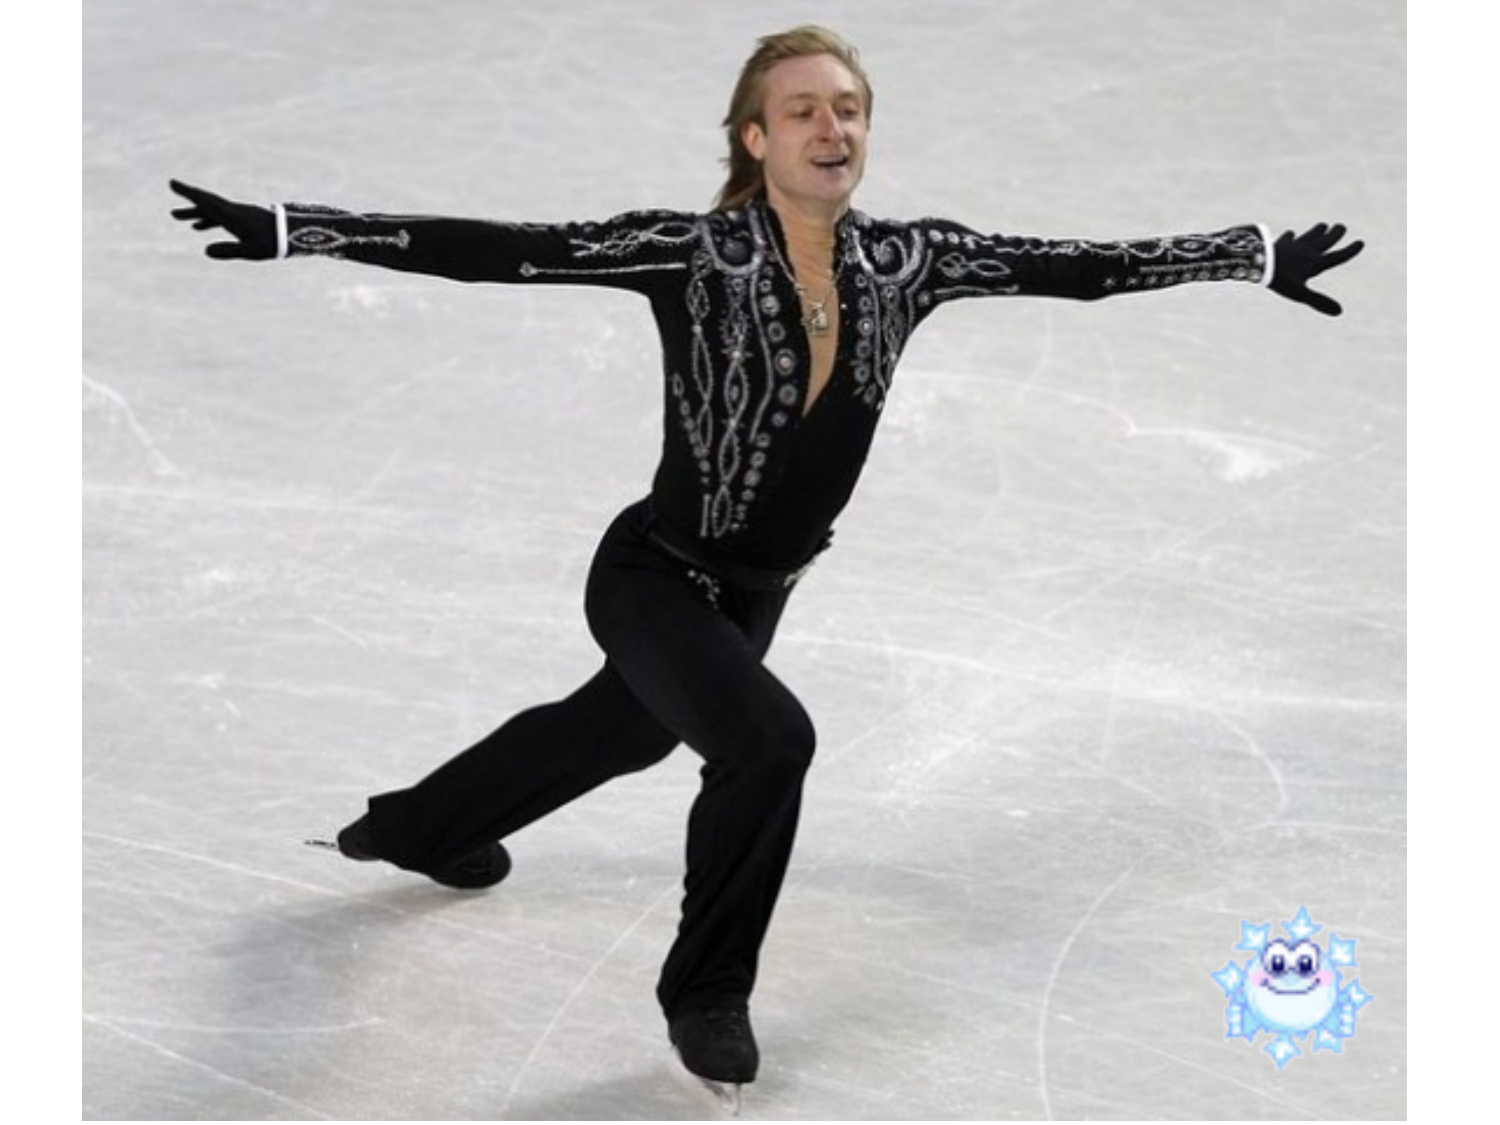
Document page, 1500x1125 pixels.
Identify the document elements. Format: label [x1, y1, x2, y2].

list [81, 0, 1407, 1122]
picture [1210, 904, 1373, 1071]
